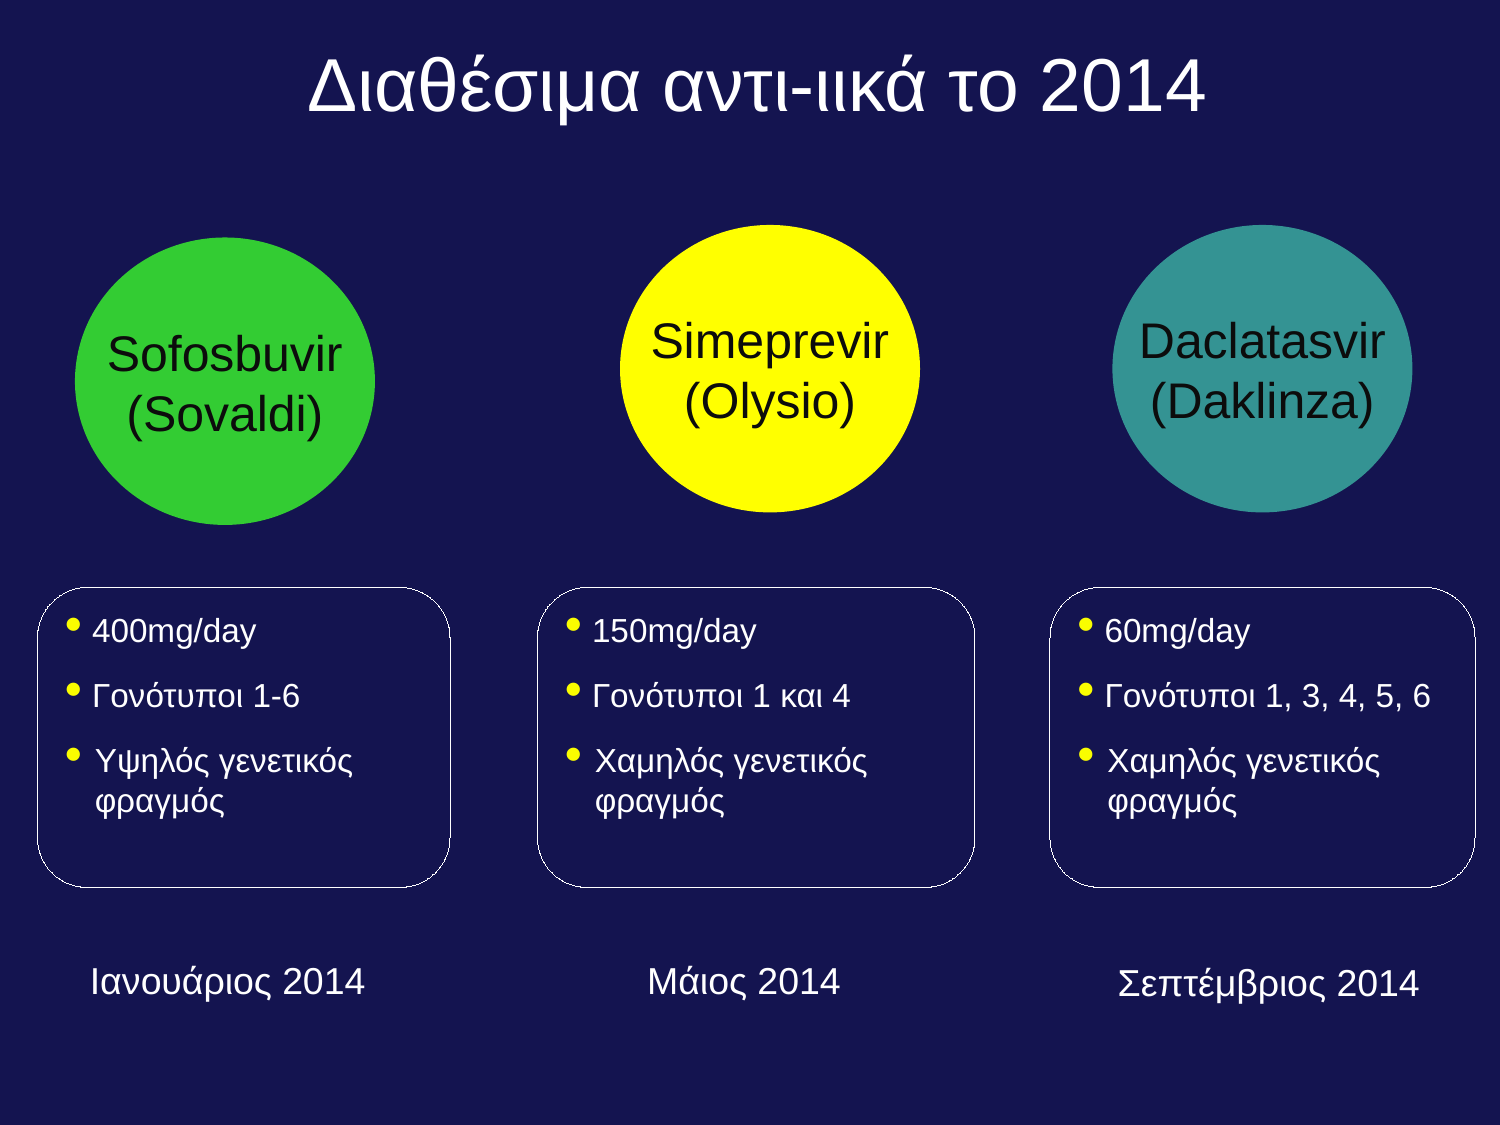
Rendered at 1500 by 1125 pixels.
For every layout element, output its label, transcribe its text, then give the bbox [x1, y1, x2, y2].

text_box Σεπτέμβριος 2014 [1100, 951, 1438, 1012]
text_box Μάιος 2014 [575, 949, 913, 1010]
text_box 400mg/day Γονότυποι 1-6 Υψηλός γενετικός φραγμός [37, 587, 451, 888]
title Διαθέσιμα αντι-ιικά το 2014 [63, 49, 1452, 138]
text_box Simeprevir (Olysio) [620, 224, 921, 513]
text_box Sofosbuvir (Sovaldi) [74, 237, 375, 525]
text_box Ιανουάριος 2014 [75, 949, 413, 1010]
text_box 150mg/day Γονότυποι 1 και 4 Χαμηλός γενετικός φραγμός [537, 587, 975, 888]
text_box 60mg/day Γονότυποι 1, 3, 4, 5, 6 Χαμηλός γενετικός φραγμός [1049, 587, 1476, 888]
text_box Daclatasvir (Daklinza) [1112, 224, 1413, 513]
